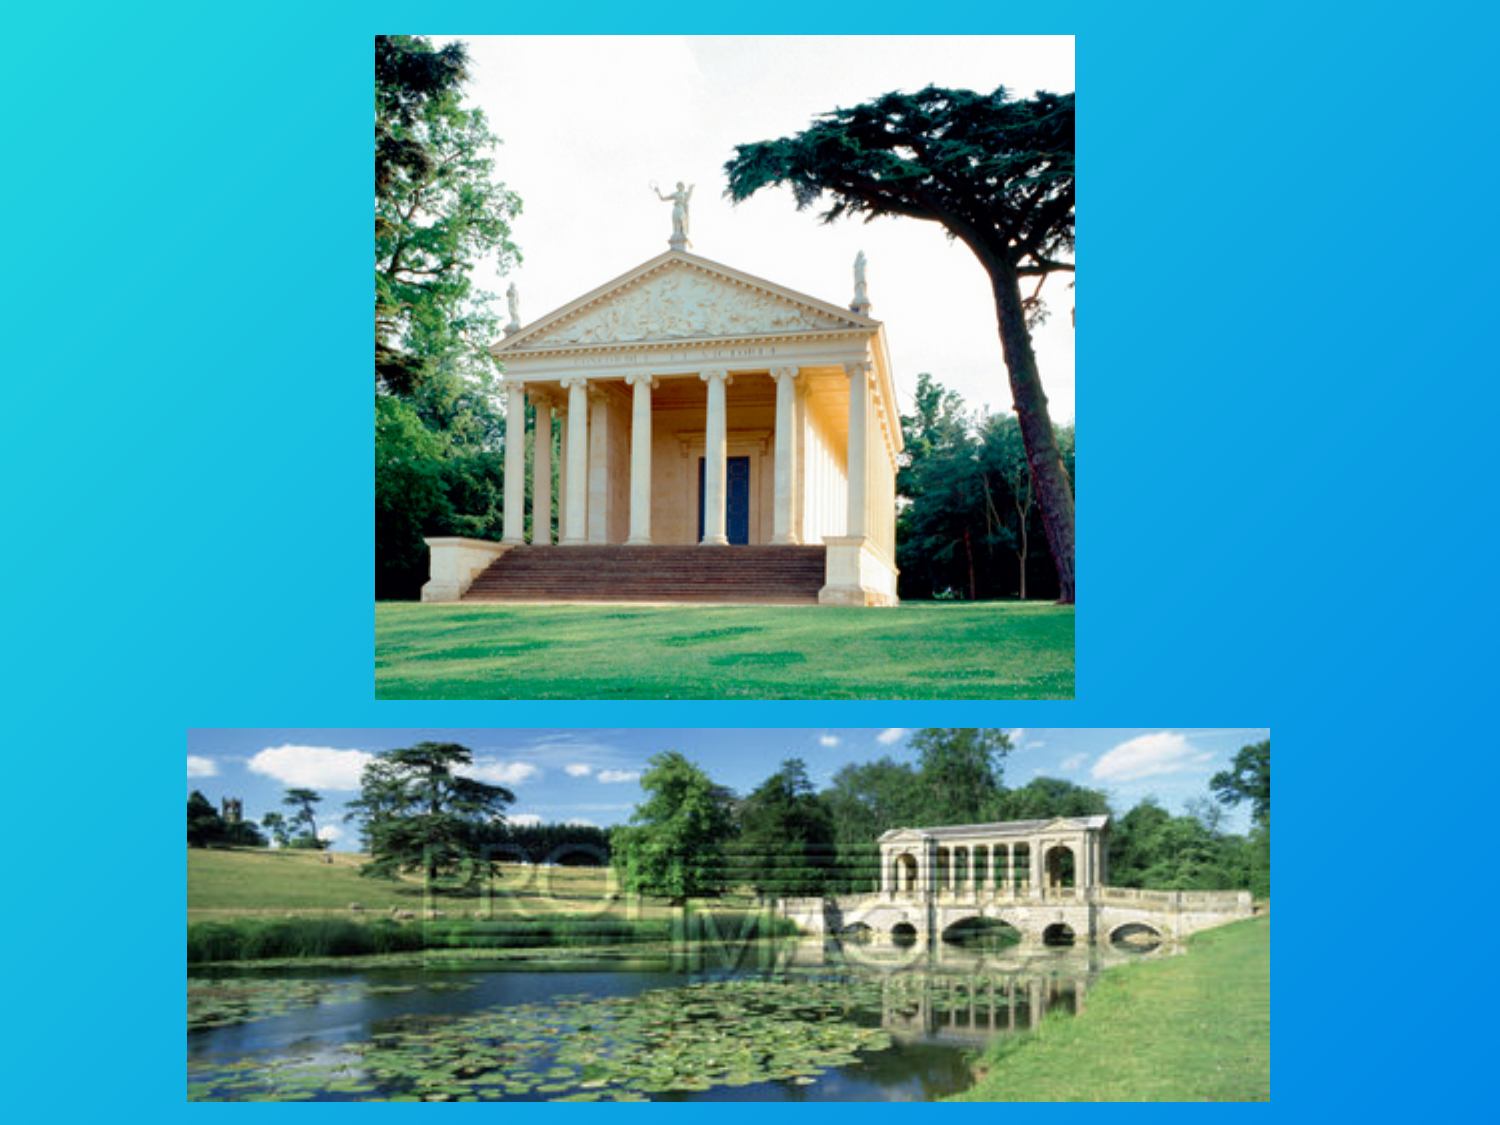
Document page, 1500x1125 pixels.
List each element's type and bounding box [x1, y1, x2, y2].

picture [372, 0, 1149, 703]
picture [23, 698, 1273, 1125]
